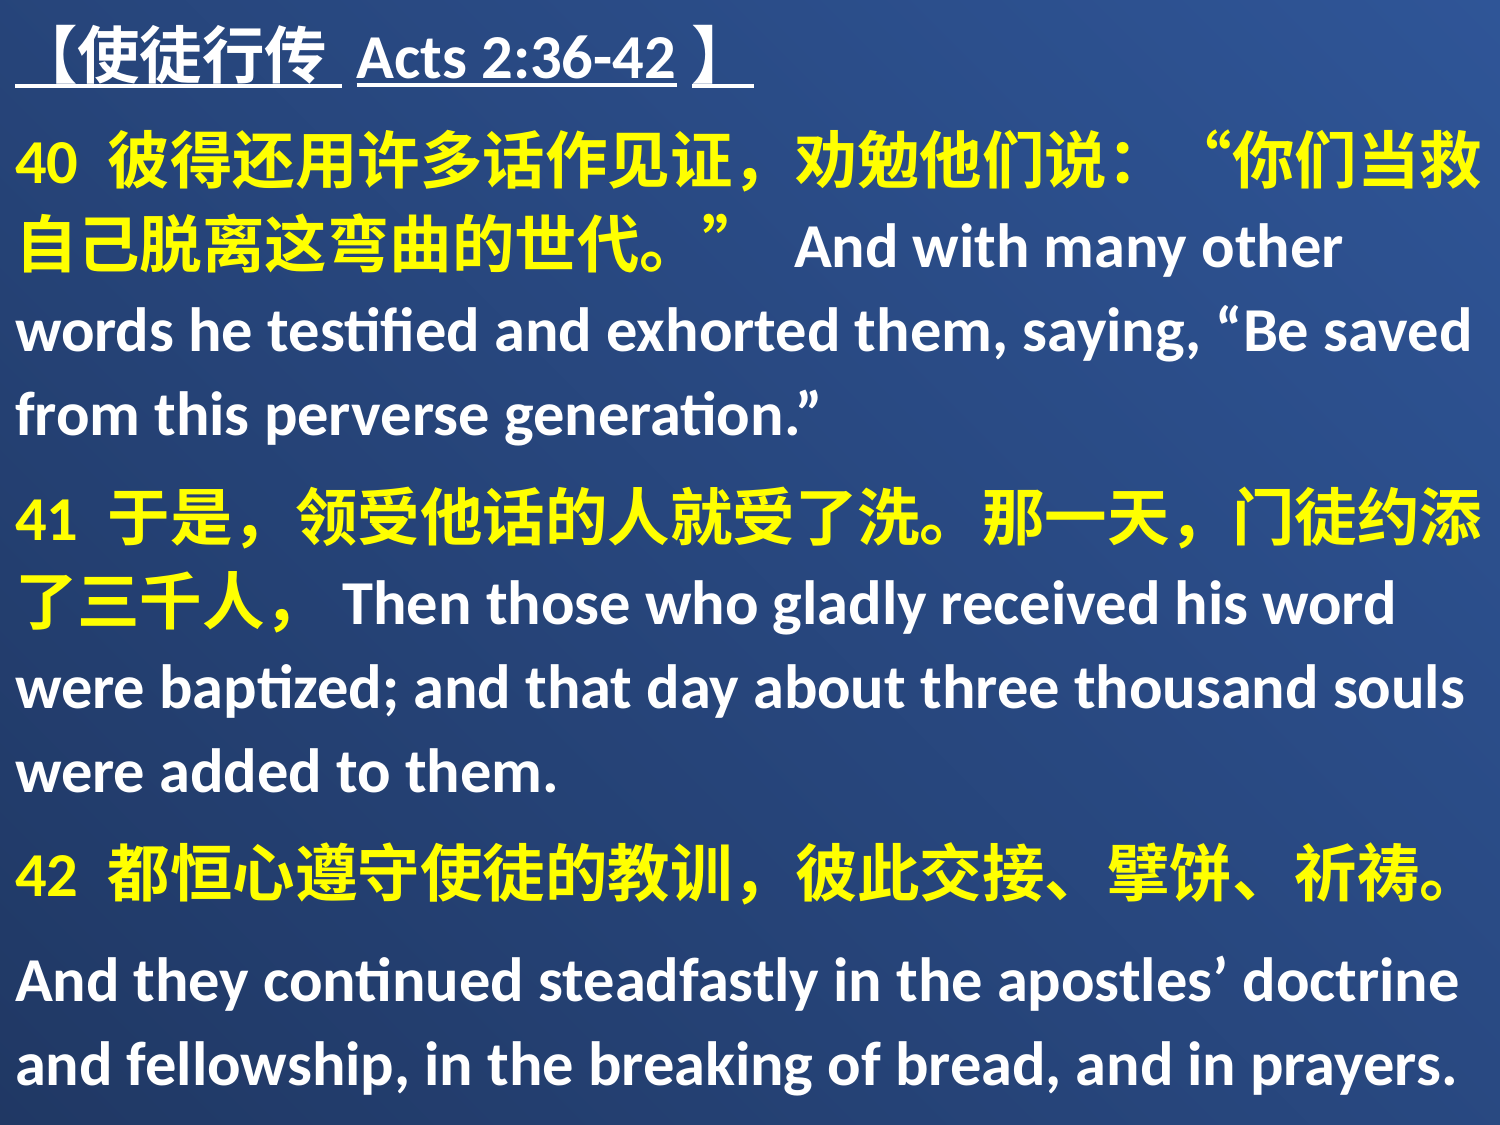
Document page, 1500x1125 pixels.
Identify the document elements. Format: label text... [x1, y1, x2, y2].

subtitle 【使徒行传 Acts 2:36-42】 40 彼得还用许多话作见证，劝勉他们说：“你们当救自己脱离这弯曲的世代。” And with many other words he testified and exhorted them, saying, “Be saved from this perverse generation.” 41 于是，领受他话的人就受了洗。那一天，门徒约添了三千人，Then those who gladly received his word were baptized; and that day about three thousand souls were added to them. 42 都恒心遵守使徒的教训，彼此交接、擘饼、祈祷。 And they continued steadfastly in the apostles’ doctrine and fellowship, in the breaking of bread, and in prayers. [0, 0, 1500, 1125]
